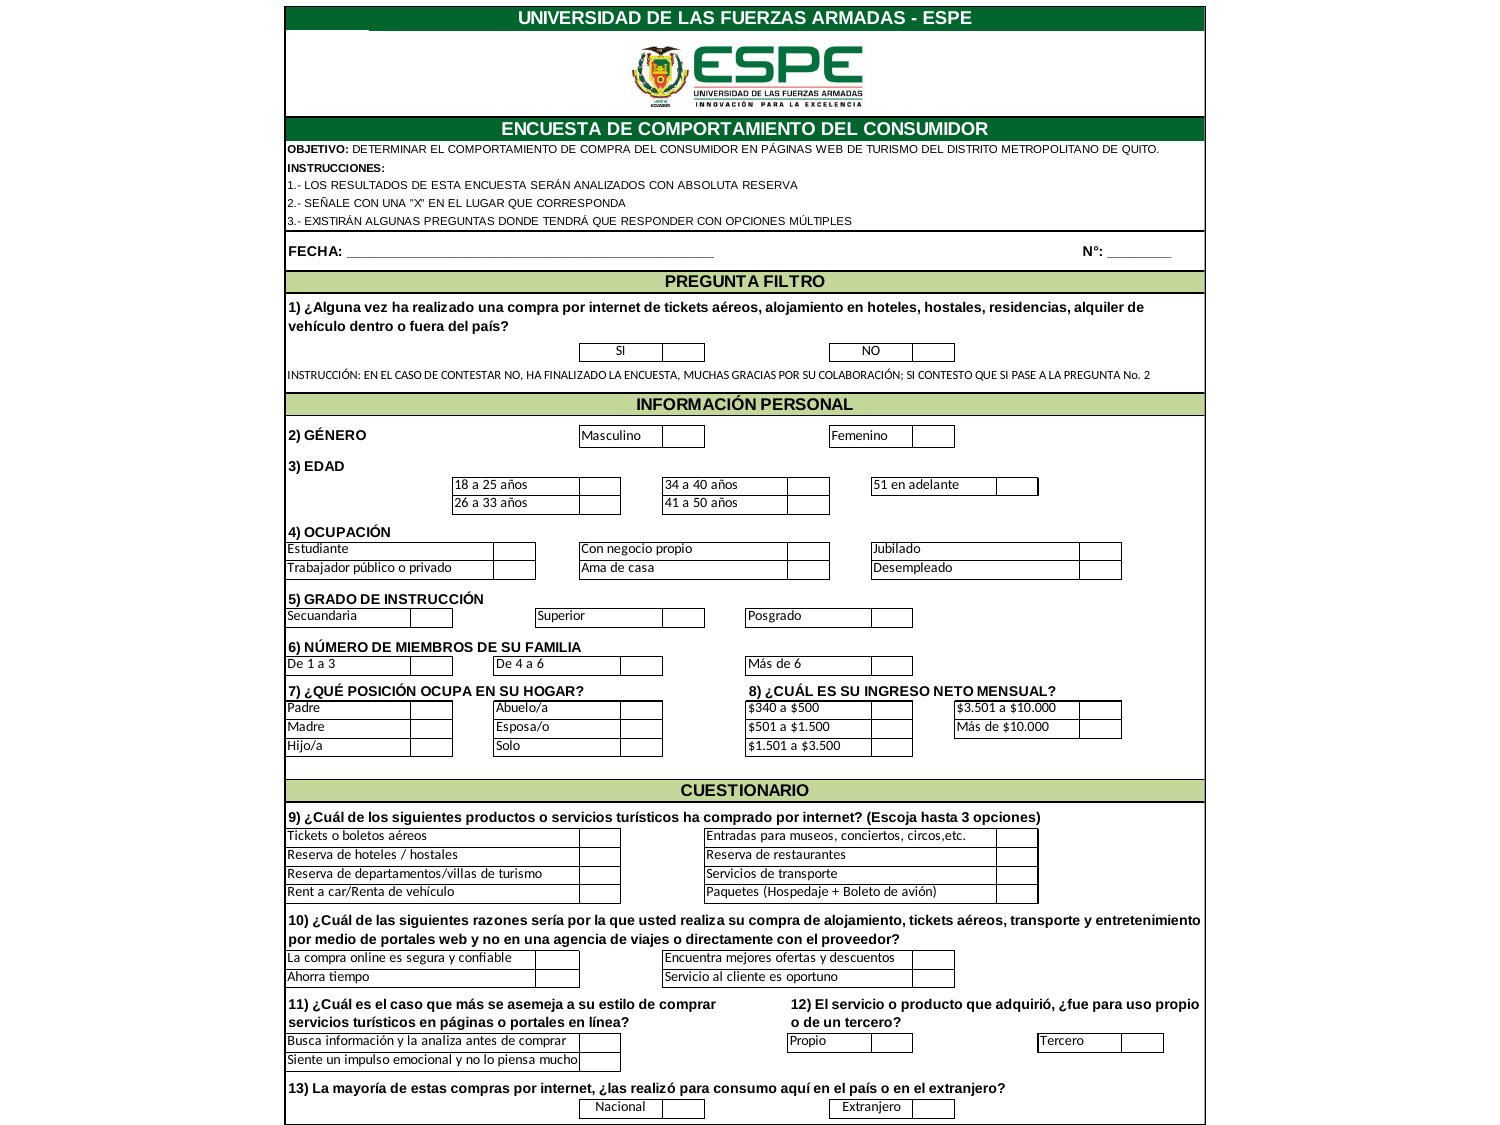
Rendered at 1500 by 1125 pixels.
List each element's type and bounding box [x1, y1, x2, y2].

picture [284, 6, 1206, 1125]
